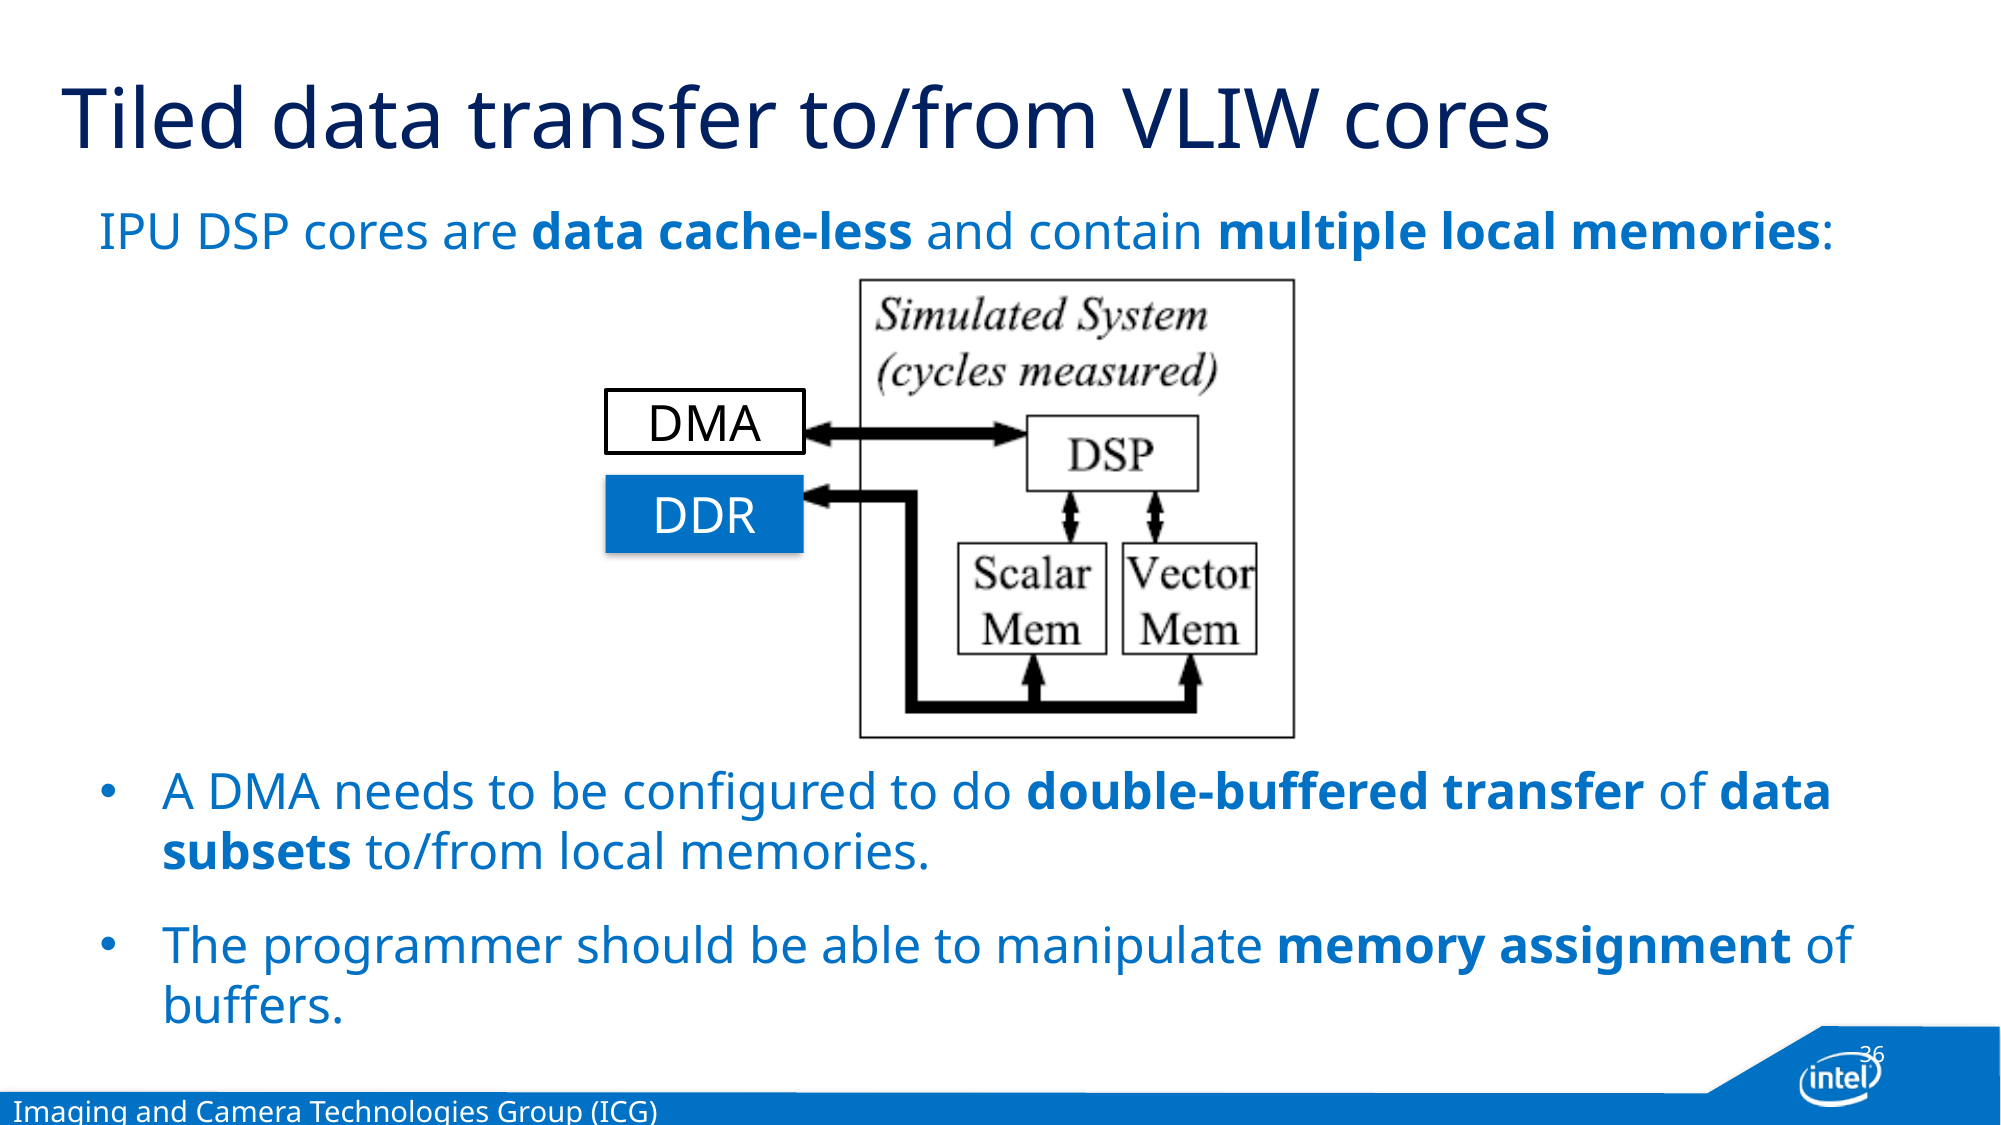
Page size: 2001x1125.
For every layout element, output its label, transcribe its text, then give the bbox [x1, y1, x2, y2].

text_box DDR [605, 474, 796, 554]
picture [801, 267, 1309, 760]
list IPU DSP cores are data cache-less and contain multiple local memories: A DMA needs to be configured to do double-buffered transfer of data subsets to/from local memories. The programmer should be able to manipulate memory assignment of buffers. [99, 200, 1900, 1125]
text_box DMA [604, 388, 796, 455]
title Tiled data transfer to/from VLIW cores [61, 65, 1862, 256]
